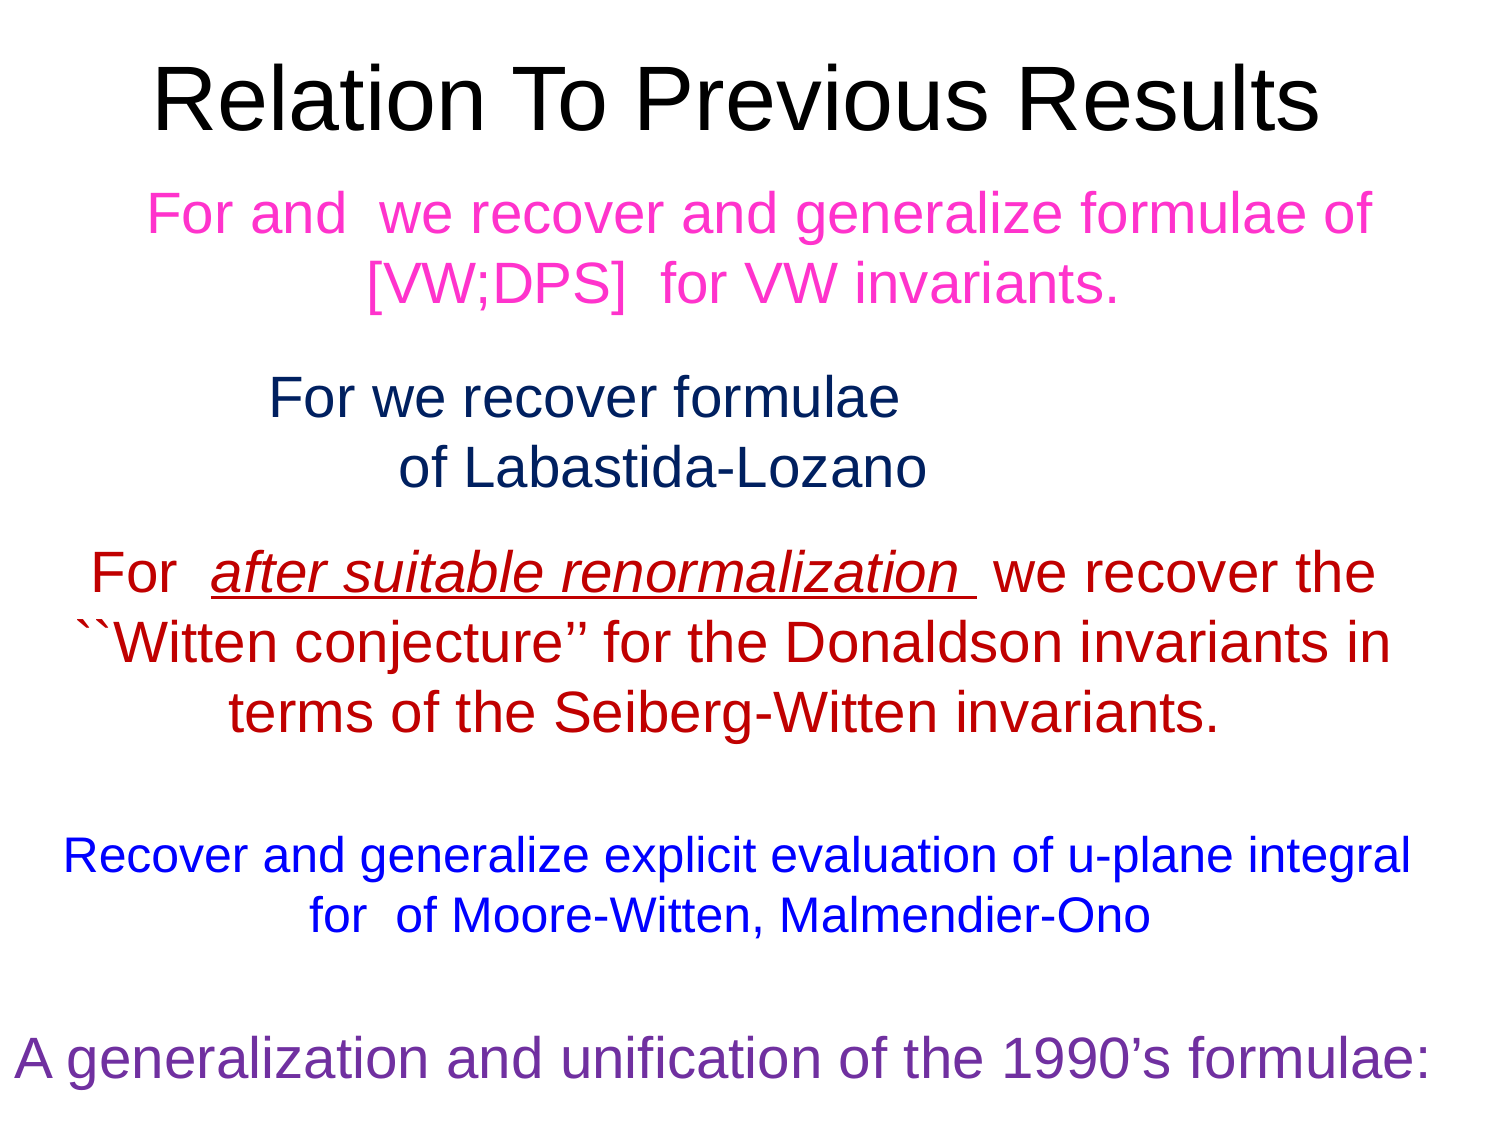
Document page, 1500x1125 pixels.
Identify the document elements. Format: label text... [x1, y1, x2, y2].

title Relation To Previous Results [62, 0, 1413, 188]
text_box A generalization and unification of the 1990’s formulae: [0, 1012, 1470, 1098]
